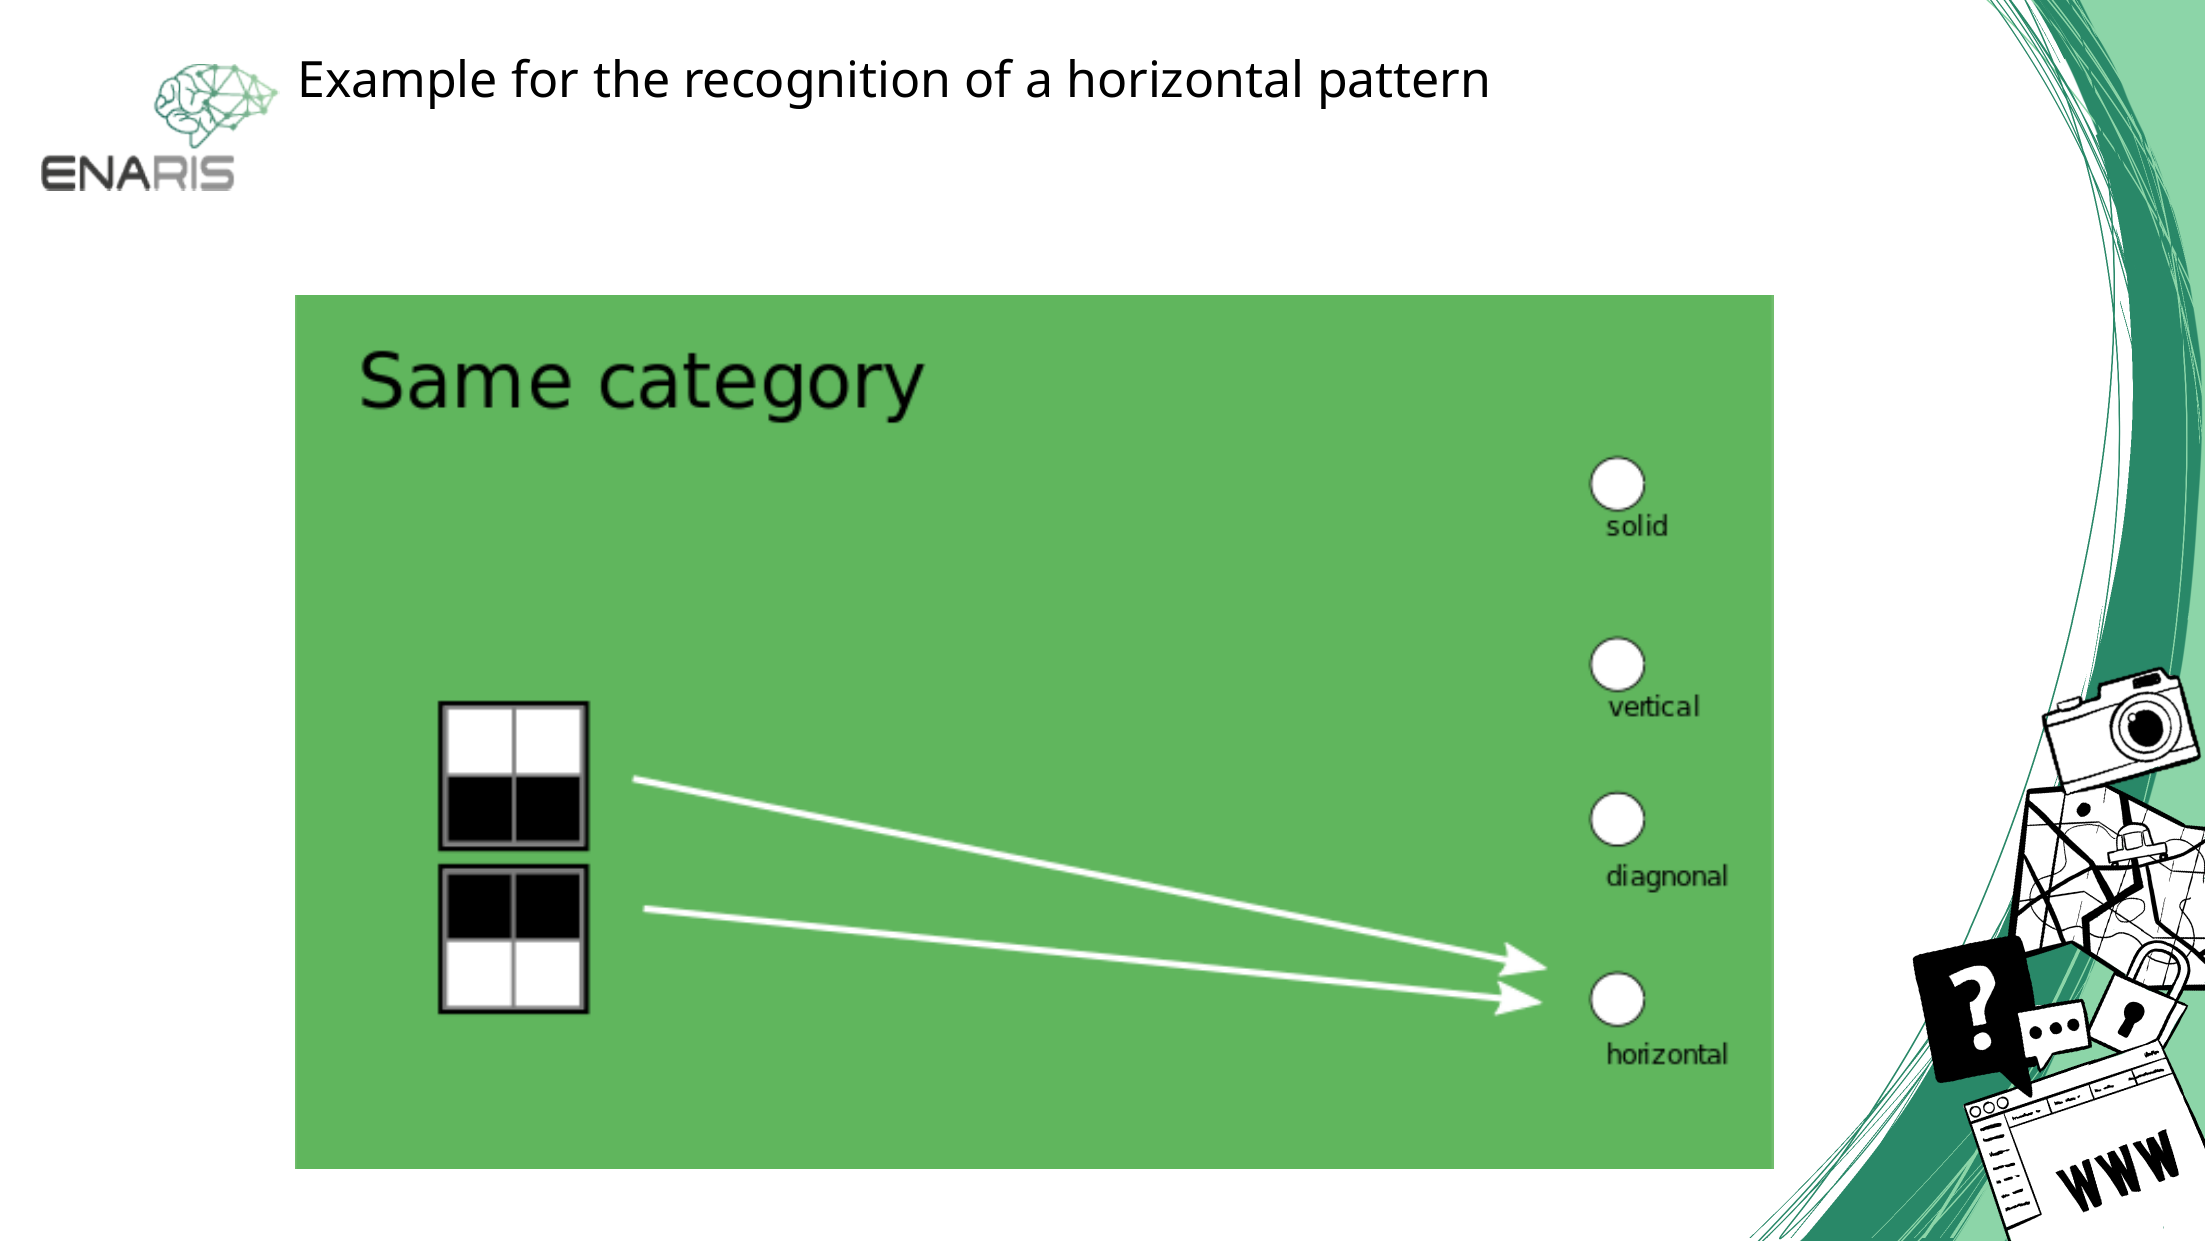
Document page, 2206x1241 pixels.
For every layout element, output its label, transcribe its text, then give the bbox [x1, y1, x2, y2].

picture [294, 0, 2205, 1241]
title Example for the recognition of a horizontal pattern [295, 45, 2070, 256]
picture [41, 64, 280, 191]
